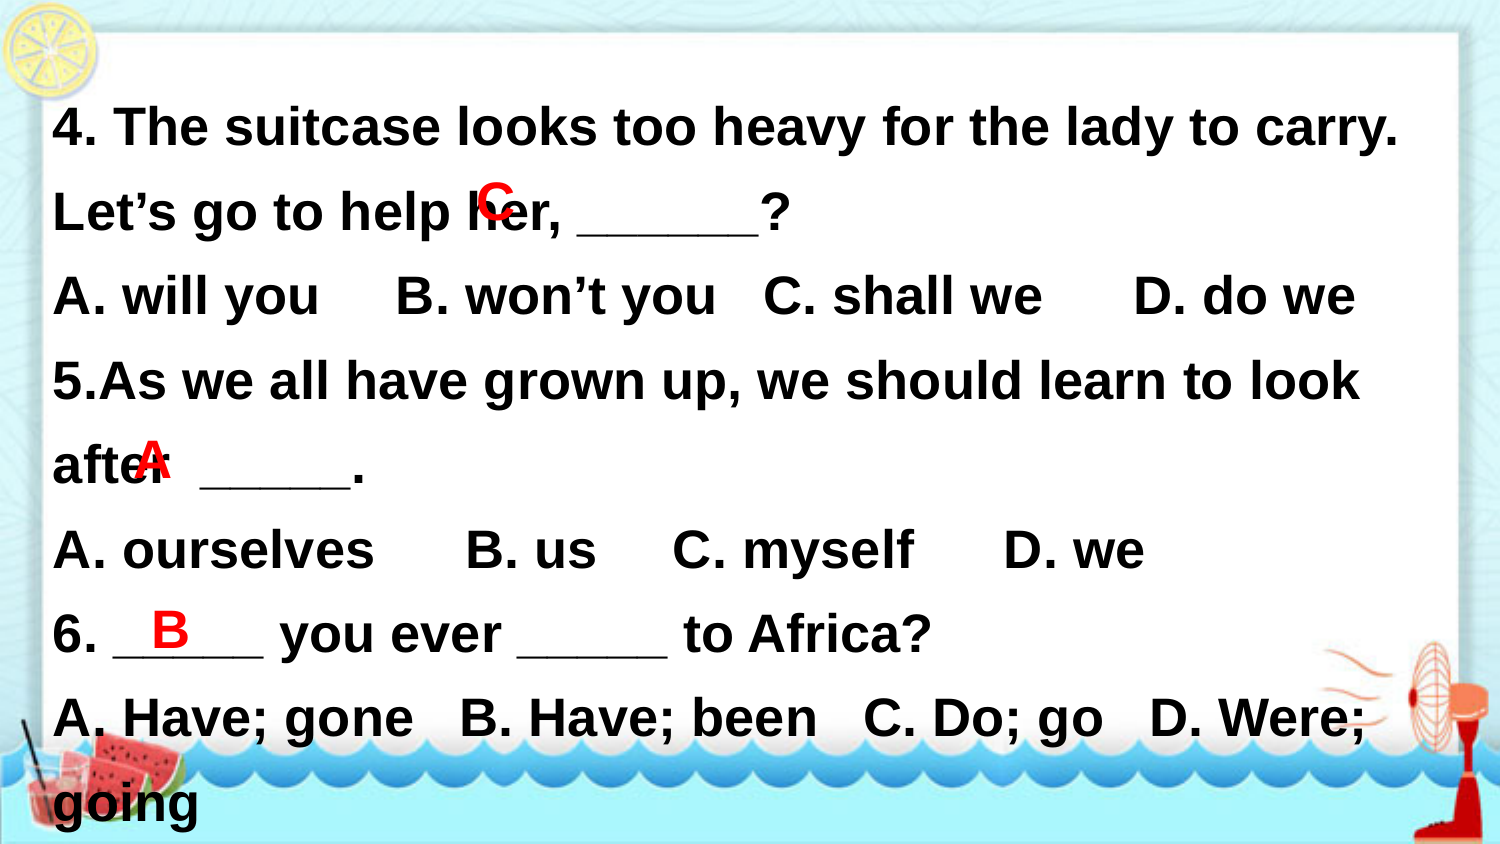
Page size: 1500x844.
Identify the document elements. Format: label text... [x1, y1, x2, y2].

text_box 4. The suitcase looks too heavy for the lady to carry. Let’s go to help her, ______? A. will you B. won’t you C. shall we D. do we 5.As we all have grown up, we should learn to look after _____. A. ourselves B. us C. myself D. we 6. _____ you ever _____ to Africa? A. Have; gone B. Have; been C. Do; go D. Were; going [38, 64, 1451, 840]
text_box B [136, 587, 254, 667]
text_box C [461, 158, 579, 239]
picture [0, 0, 1500, 844]
text_box A [118, 416, 236, 497]
